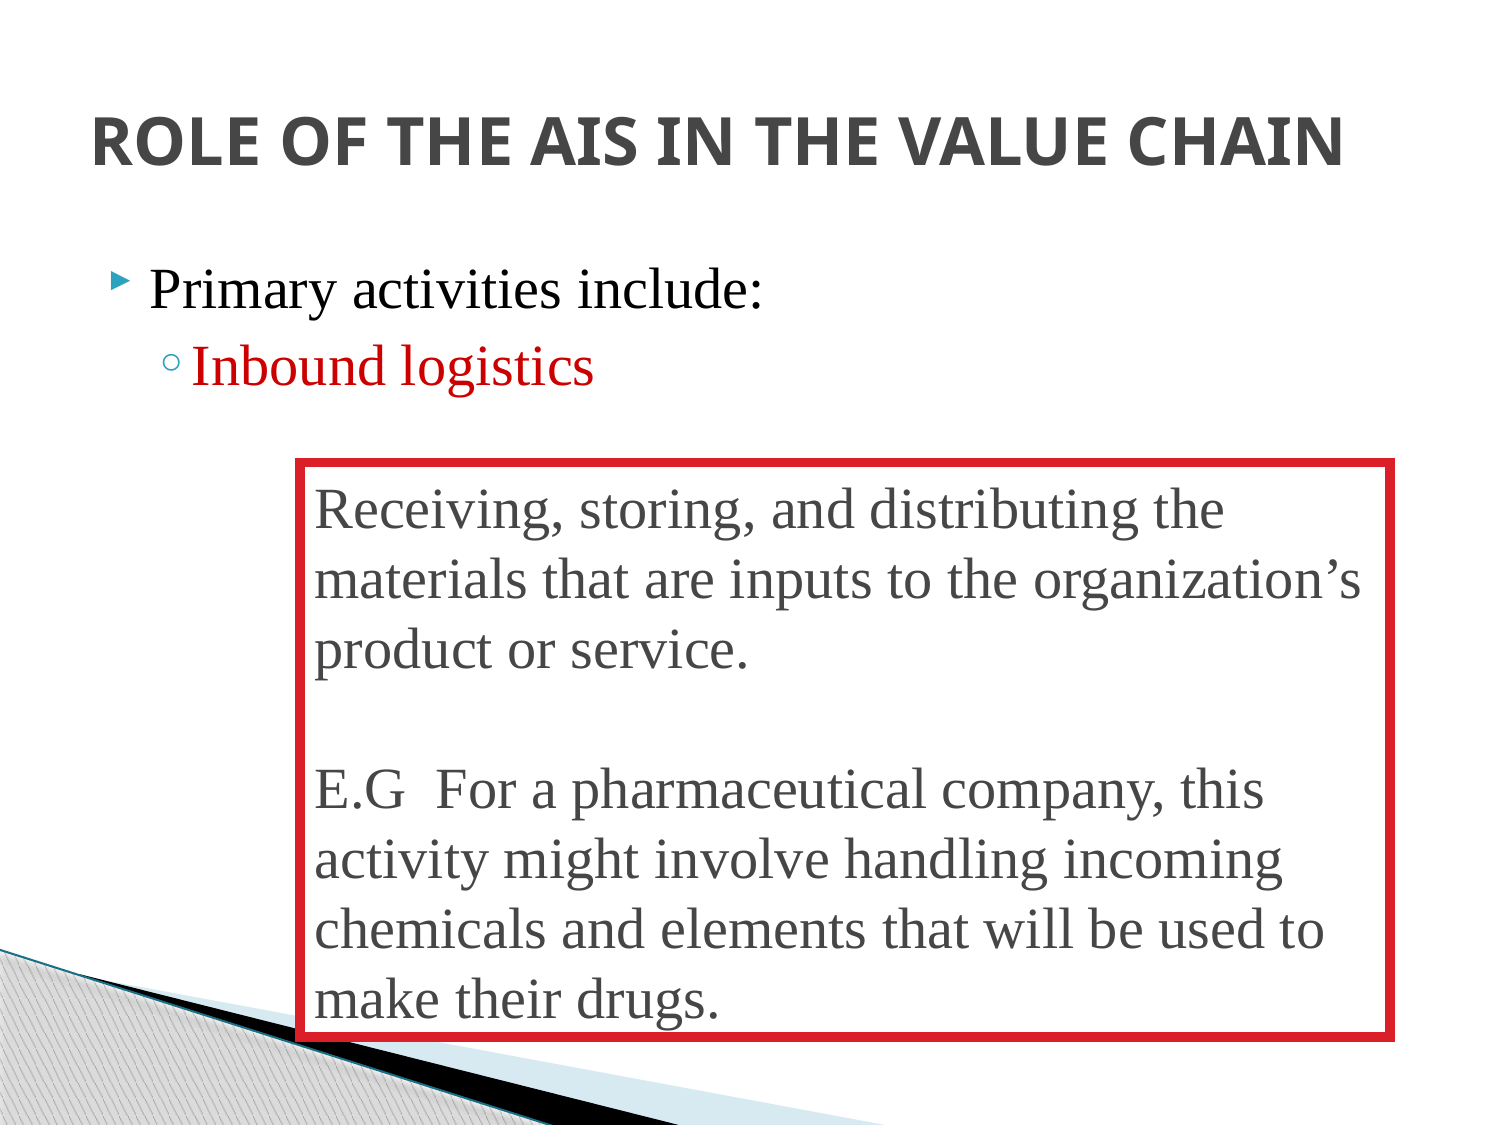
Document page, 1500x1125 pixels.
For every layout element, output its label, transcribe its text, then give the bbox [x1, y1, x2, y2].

text_box Receiving, storing, and distributing the materials that are inputs to the organization’s product or service. E.G For a pharmaceutical company, this activity might involve handling incoming chemicals and elements that will be used to make their drugs. [300, 462, 1391, 1038]
list Primary activities include: Inbound logistics [75, 243, 1425, 986]
title ROLE OF THE AIS IN THE VALUE CHAIN [75, 45, 1425, 233]
